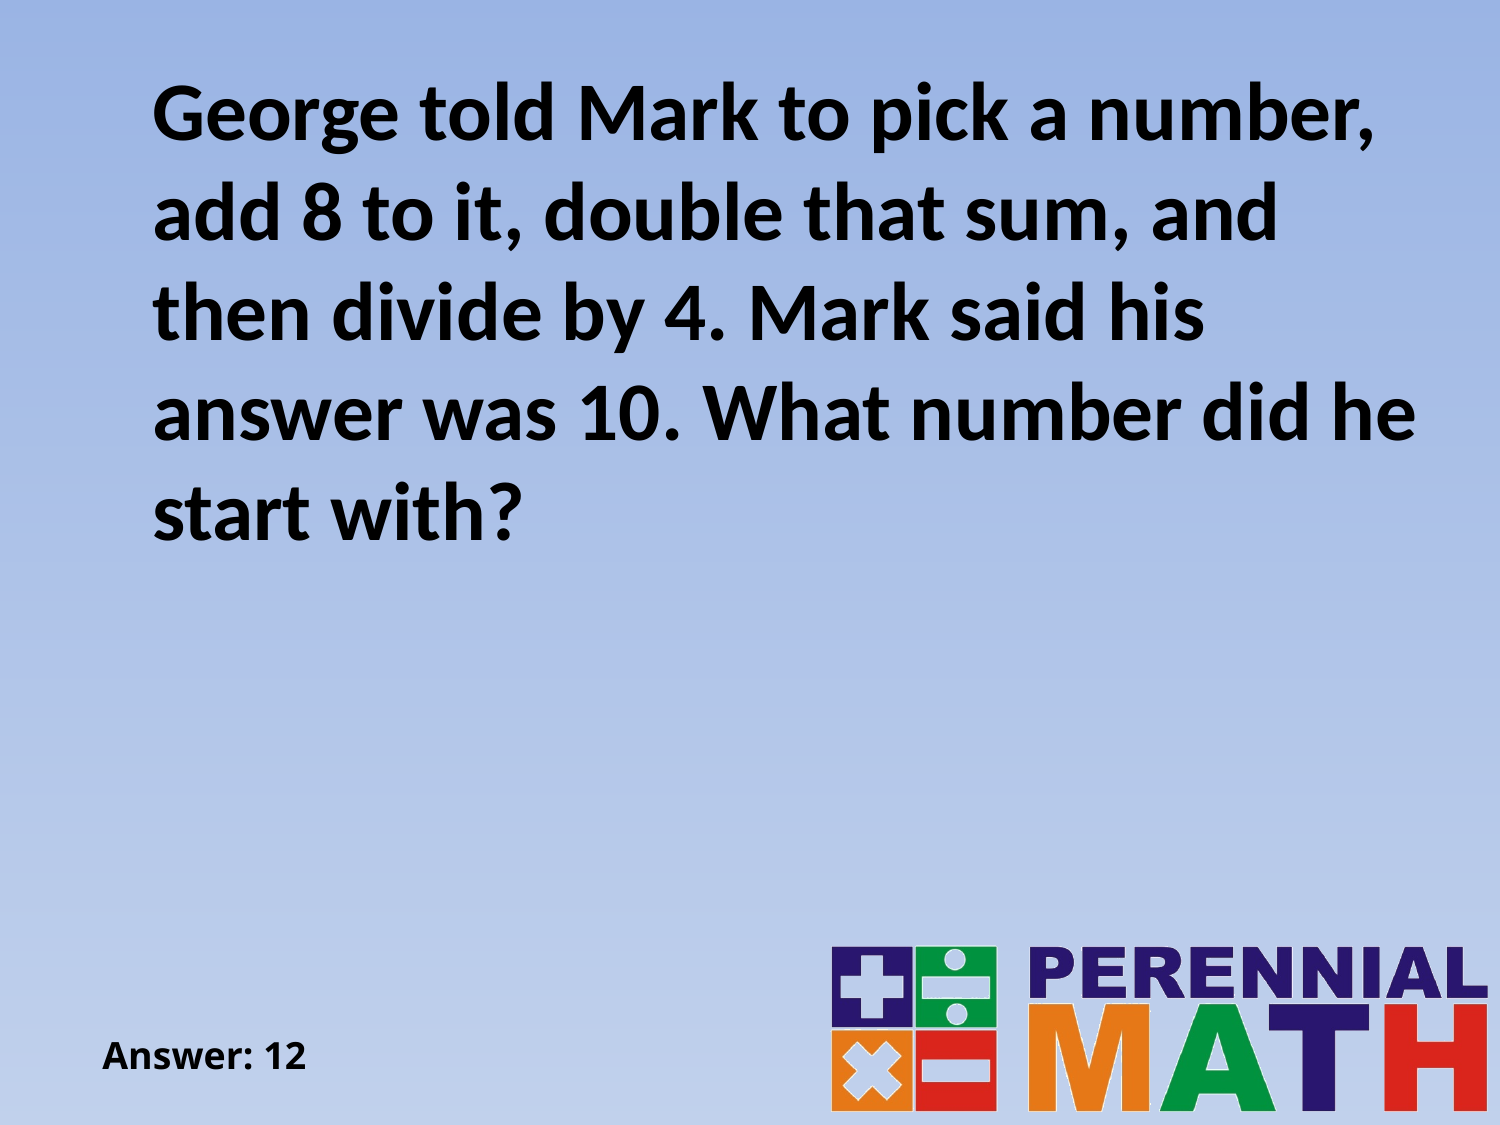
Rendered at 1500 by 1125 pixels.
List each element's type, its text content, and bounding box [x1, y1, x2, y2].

picture [822, 933, 1500, 1117]
subtitle George told Mark to pick a number, add 8 to it, double that sum, and then divide by 4. Mark said his answer was 10. What number did he start with? [137, 50, 1438, 1025]
text_box Answer: 12 [87, 1024, 650, 1085]
